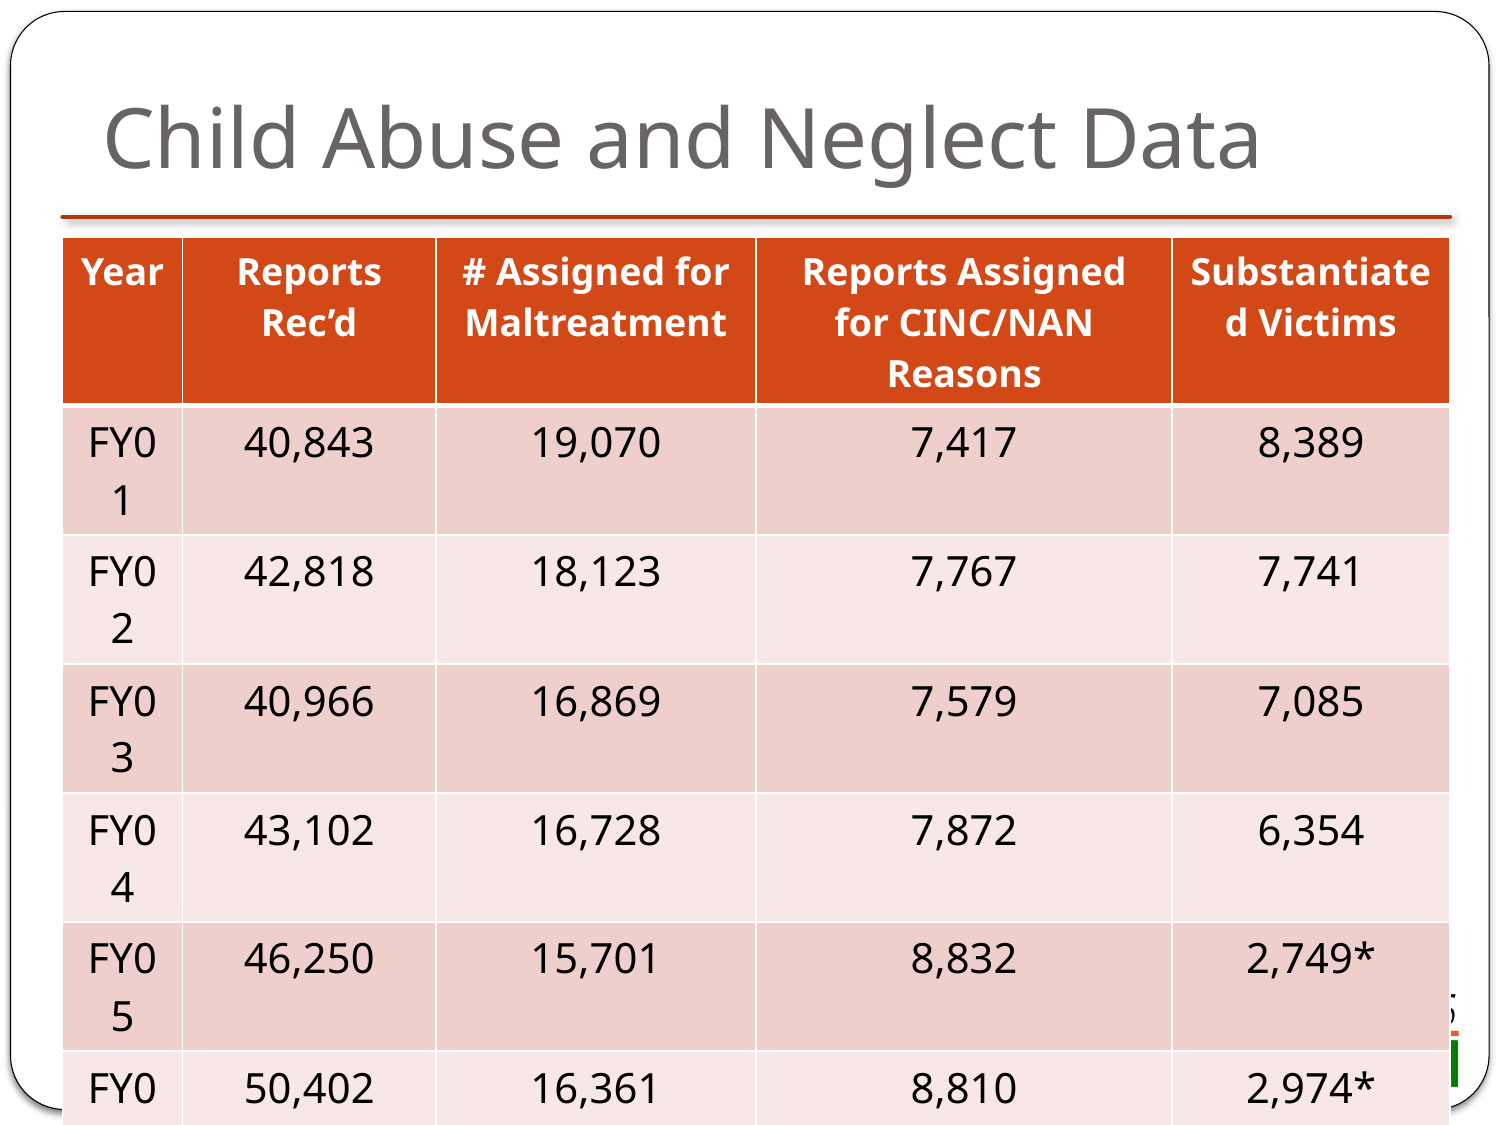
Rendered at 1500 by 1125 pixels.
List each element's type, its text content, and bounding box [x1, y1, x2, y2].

table_cell 16,869 [437, 665, 755, 792]
table_cell 16,728 [437, 794, 755, 921]
table_cell 43,102 [183, 794, 435, 921]
table_cell FY06 [63, 1052, 182, 1125]
table_cell 8,810 [757, 1052, 1171, 1125]
table_cell 50,402 [183, 1052, 435, 1125]
table_cell 7,767 [757, 536, 1171, 663]
table_header Year [63, 238, 182, 403]
table_cell 40,843 [183, 408, 435, 534]
picture [1451, 987, 1462, 1091]
table_cell FY05 [63, 923, 182, 1050]
table_cell 19,070 [437, 408, 755, 534]
table_cell 42,818 [183, 536, 435, 663]
table_cell FY02 [63, 536, 182, 663]
table_cell 7,085 [1173, 665, 1449, 792]
table_header Substantiated Victims [1173, 238, 1449, 403]
table_cell 18,123 [437, 536, 755, 663]
table_cell FY04 [63, 794, 182, 921]
table_cell 8,832 [757, 923, 1171, 1050]
table_header Reports Assigned for CINC/NAN Reasons [757, 238, 1171, 403]
table_cell 7,417 [757, 408, 1171, 534]
table_cell 8,389 [1173, 408, 1449, 534]
table_cell FY03 [63, 665, 182, 792]
table_cell 16,361 [437, 1052, 755, 1125]
table_cell 7,741 [1173, 536, 1449, 663]
table_header Reports Rec’d [183, 238, 435, 403]
table_cell 2,974* [1173, 1052, 1449, 1125]
table_cell FY01 [63, 408, 182, 534]
table_cell 46,250 [183, 923, 435, 1050]
table_cell 7,872 [757, 794, 1171, 921]
table_cell 7,579 [757, 665, 1171, 792]
table_cell 40,966 [183, 665, 435, 792]
table_cell 2,749* [1173, 923, 1449, 1050]
title Child Abuse and Neglect Data [87, 45, 1425, 200]
table_header # Assigned for Maltreatment [437, 238, 755, 403]
table_cell 15,701 [437, 923, 755, 1050]
table_cell 6,354 [1173, 794, 1449, 921]
